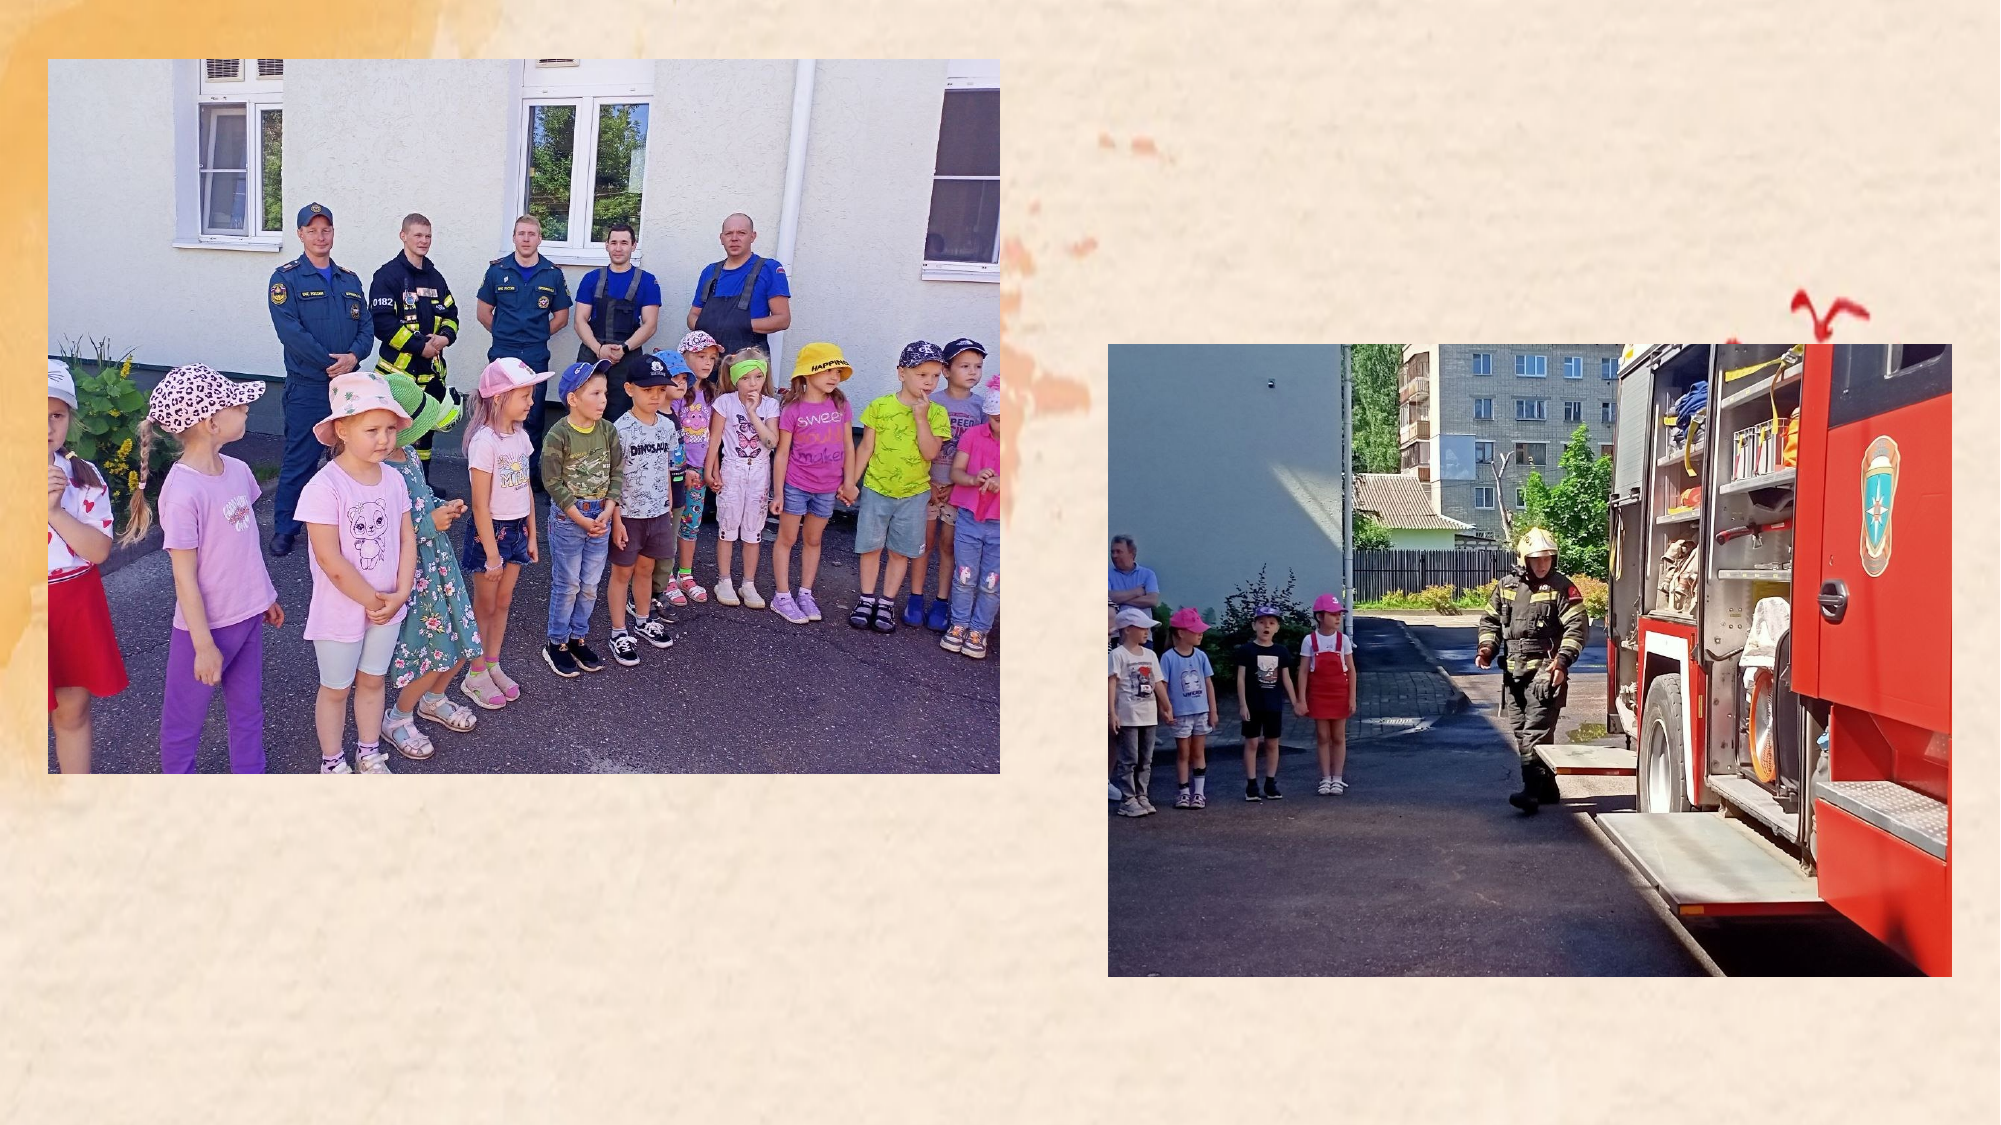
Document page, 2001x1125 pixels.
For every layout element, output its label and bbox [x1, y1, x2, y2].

list [48, 59, 1000, 774]
picture [0, 0, 2000, 1125]
